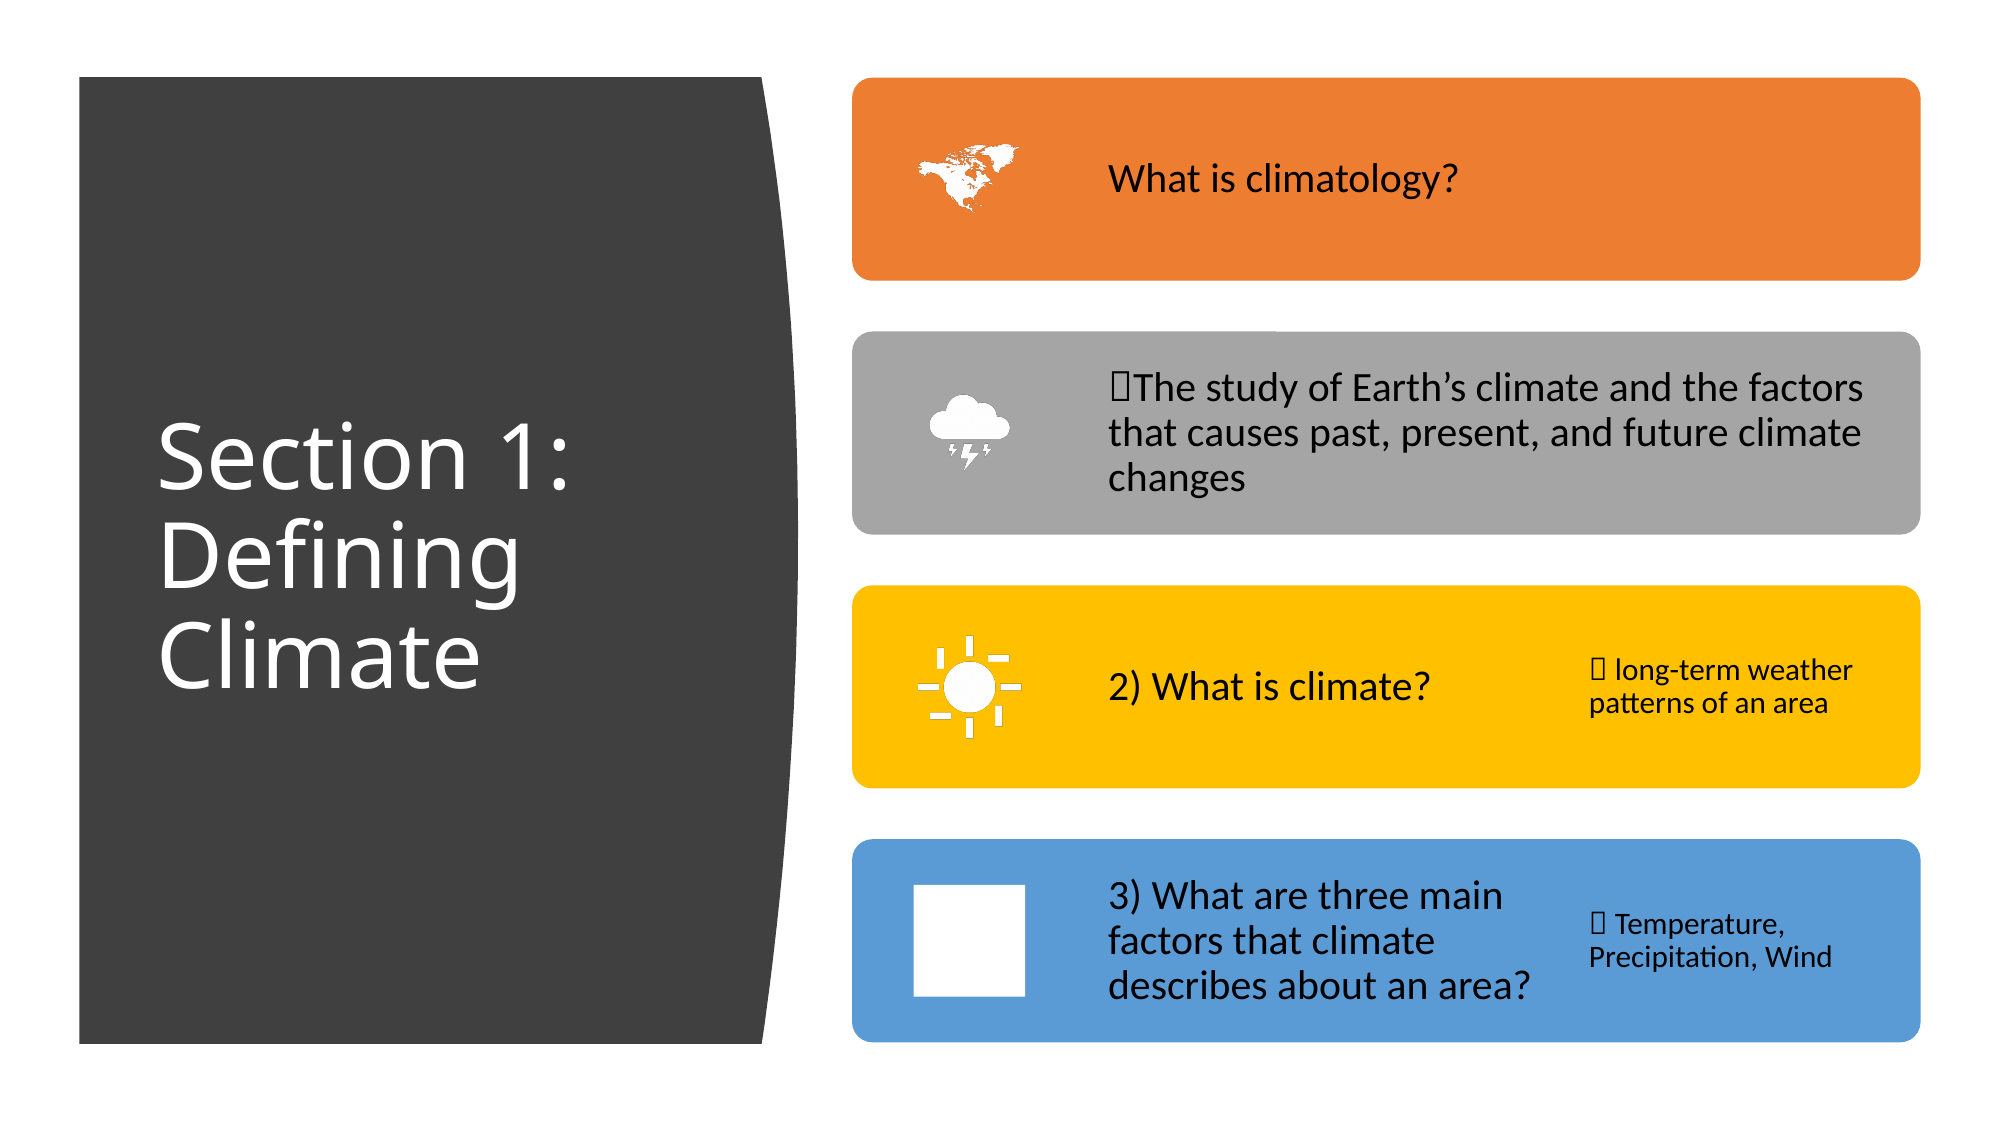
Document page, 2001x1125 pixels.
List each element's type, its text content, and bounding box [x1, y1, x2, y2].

title Section 1: Defining Climate [141, 166, 702, 953]
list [852, 77, 1921, 1043]
text_box [78, 76, 800, 1045]
